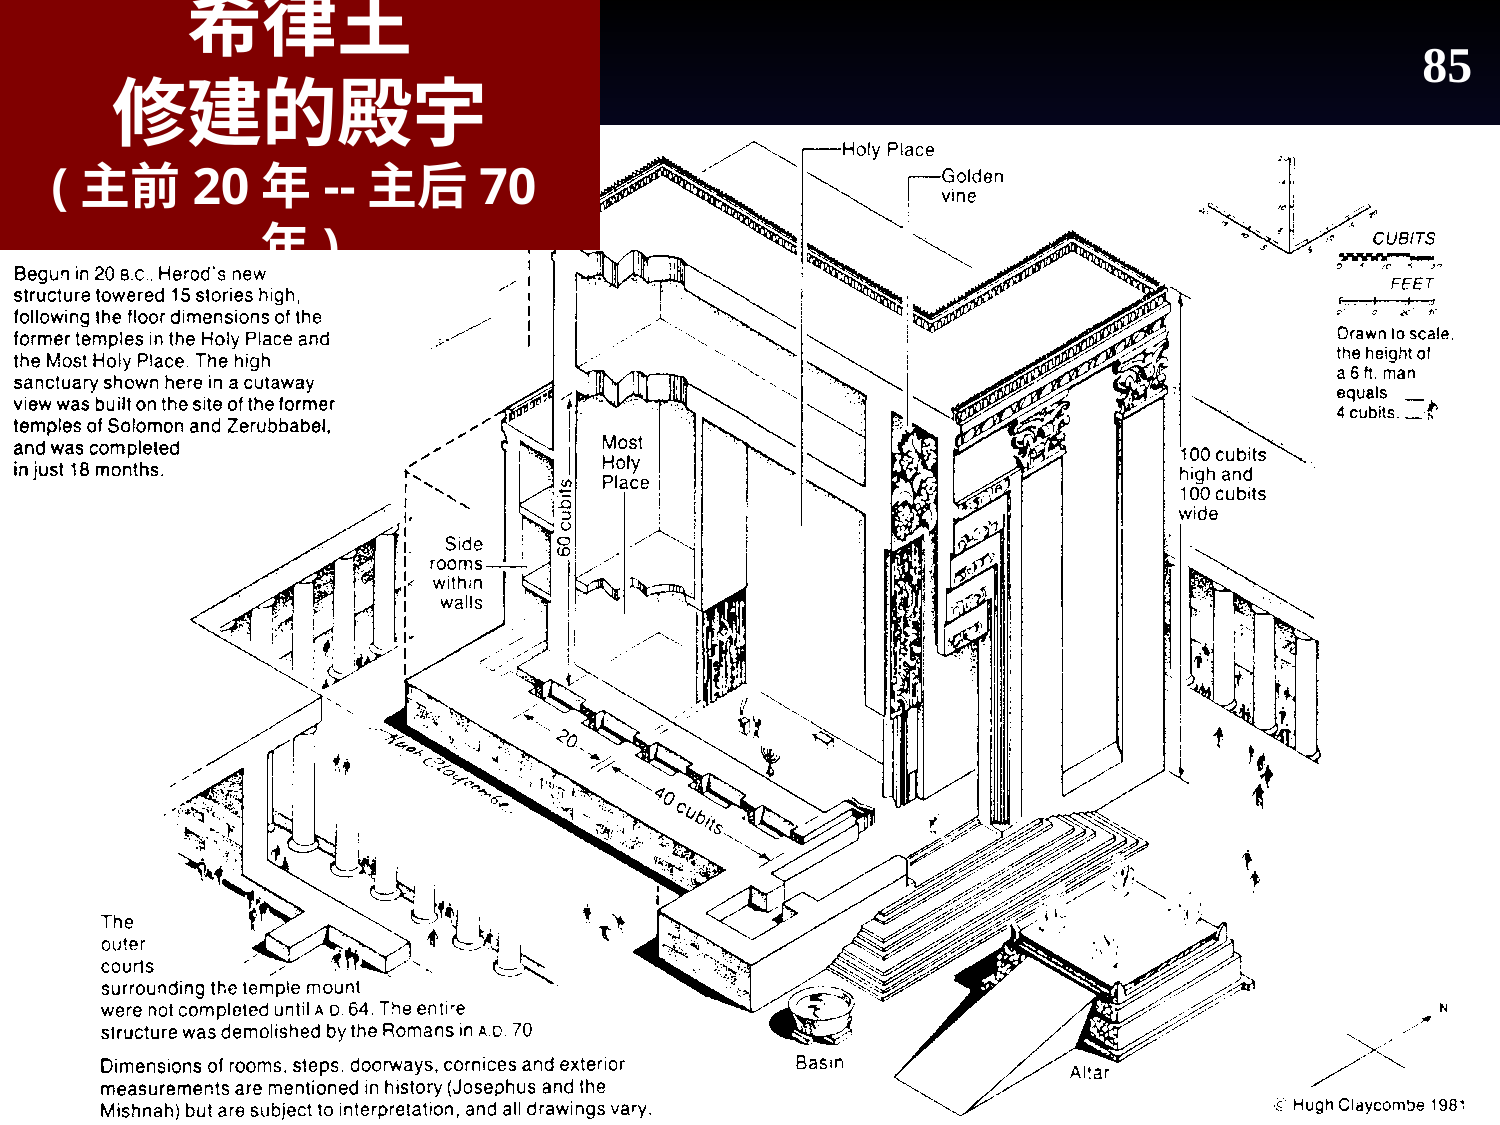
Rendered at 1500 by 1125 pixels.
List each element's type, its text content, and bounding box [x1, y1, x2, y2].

text_box 希律王 修建的殿宇 (主前20年--主后70年) [0, 0, 600, 125]
text_box 85 [1407, 24, 1488, 100]
picture [0, 125, 1500, 1125]
